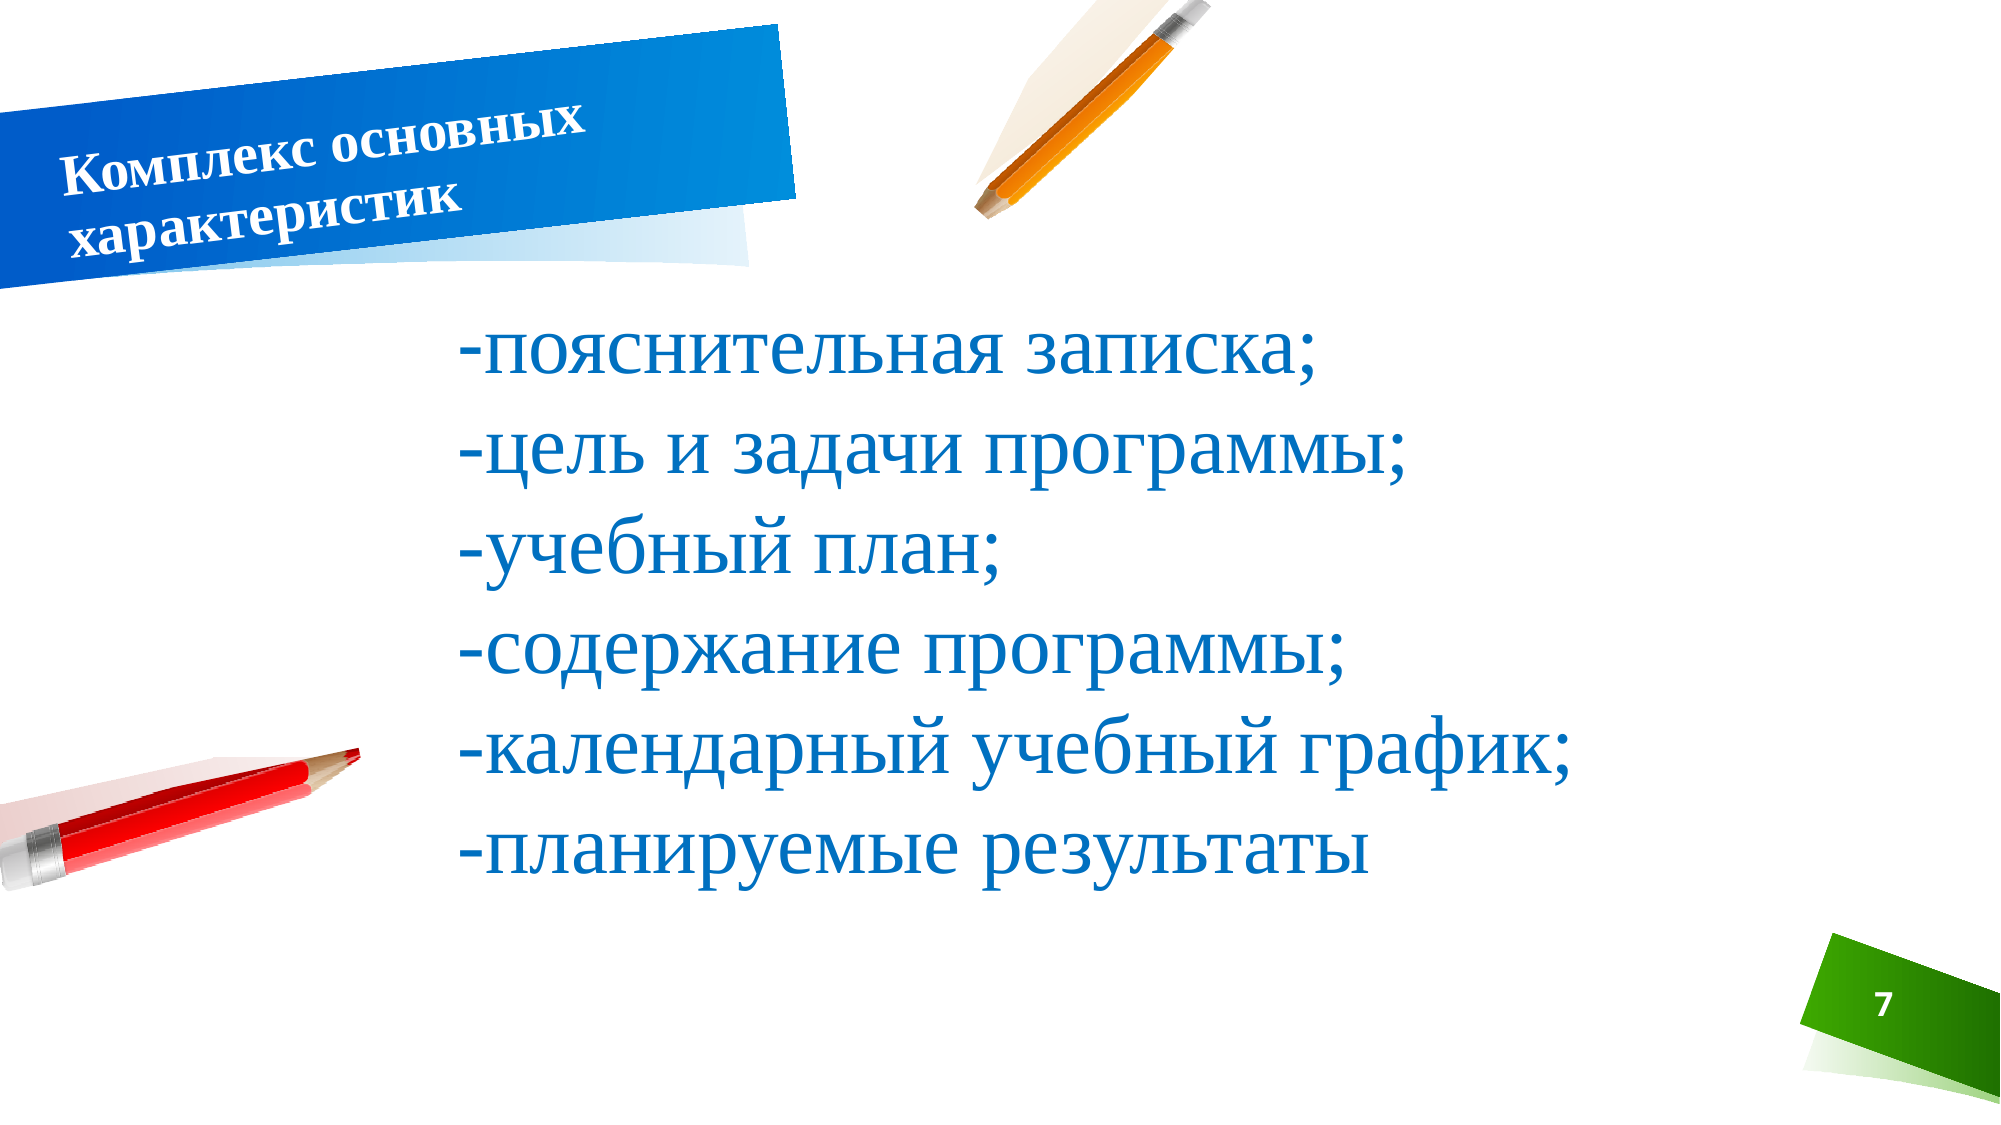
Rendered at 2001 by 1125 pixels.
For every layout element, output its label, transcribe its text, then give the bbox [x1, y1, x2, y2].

title Комплекс основных характеристик [36, 15, 779, 319]
picture [0, 747, 373, 894]
text_box -пояснительная записка; -цель и задачи программы; -учебный план; -содержание программы; -календарный учебный график; -планируемые результаты [442, 283, 1757, 898]
slide_number 7 [1831, 975, 1937, 1036]
picture [956, 0, 1217, 237]
